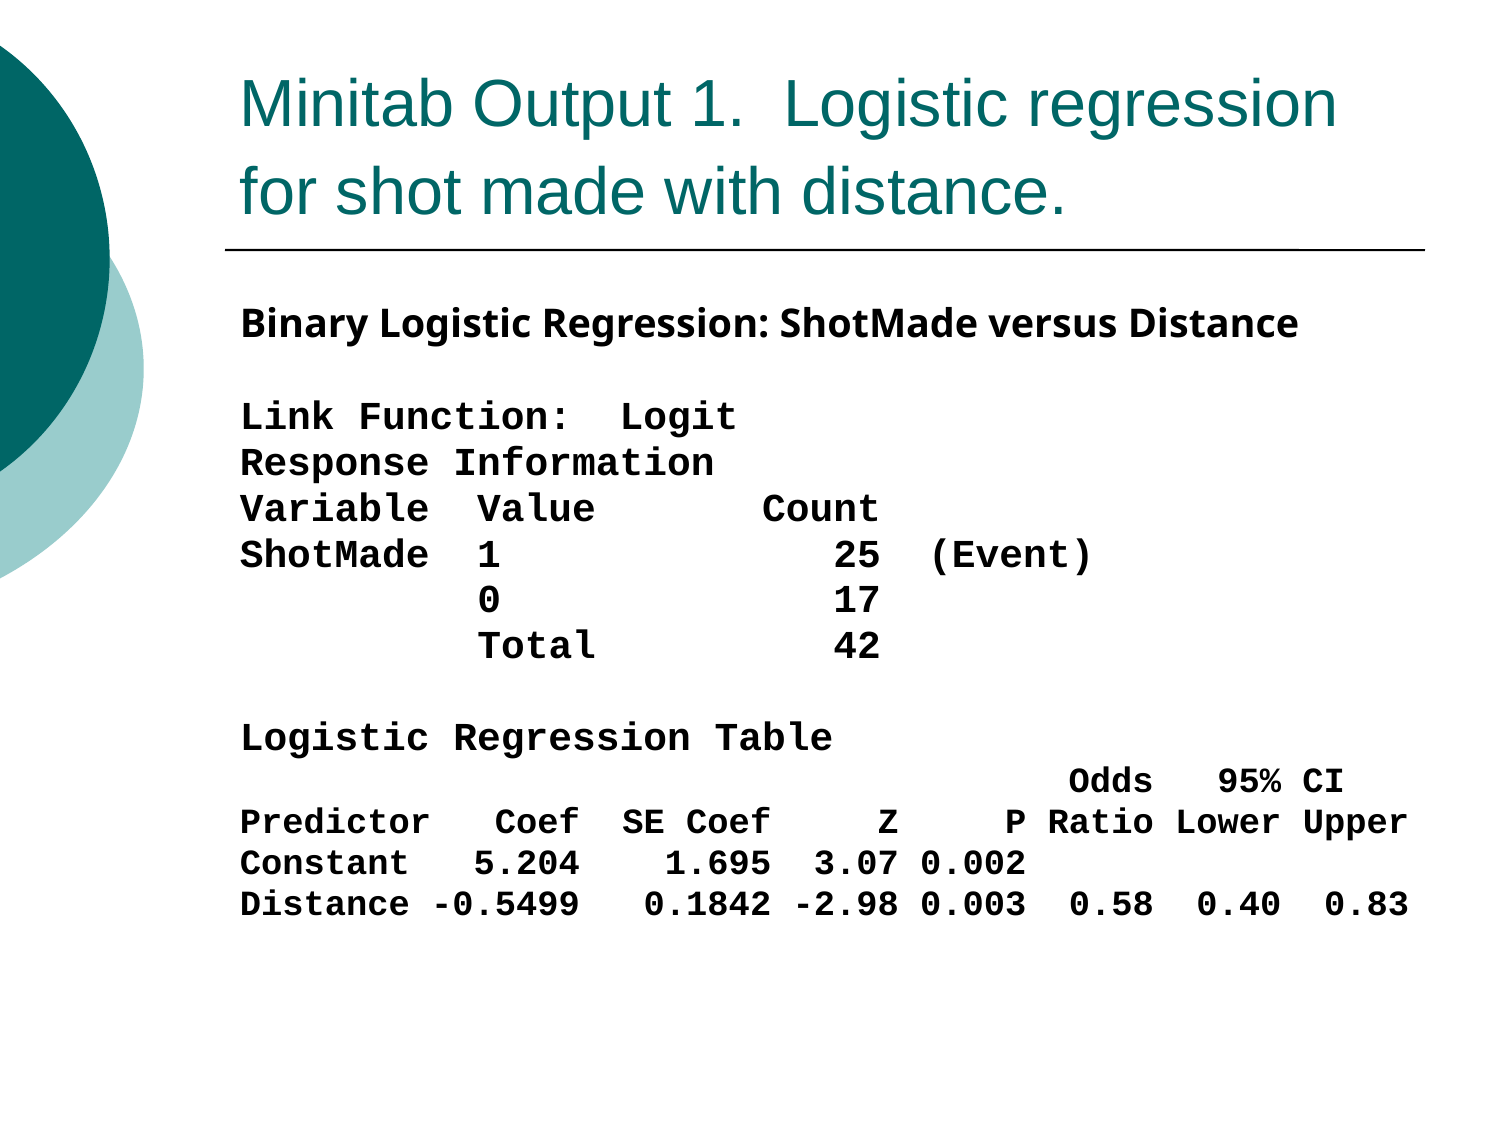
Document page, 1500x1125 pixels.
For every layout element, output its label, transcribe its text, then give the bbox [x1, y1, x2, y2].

list Binary Logistic Regression: ShotMade versus Distance Link Function: Logit Response Information Variable Value Count ShotMade 1 25 (Event) 0 17 Total 42 Logistic Regression Table Odds 95% CI Predictor Coef SE Coef Z P Ratio Lower Upper Constant 5.204 1.695 3.07 0.002 Distance -0.5499 0.1842 -2.98 0.003 0.58 0.40 0.83 [224, 299, 1438, 1013]
title Minitab Output 1. Logistic regression for shot made with distance. [224, 37, 1425, 238]
